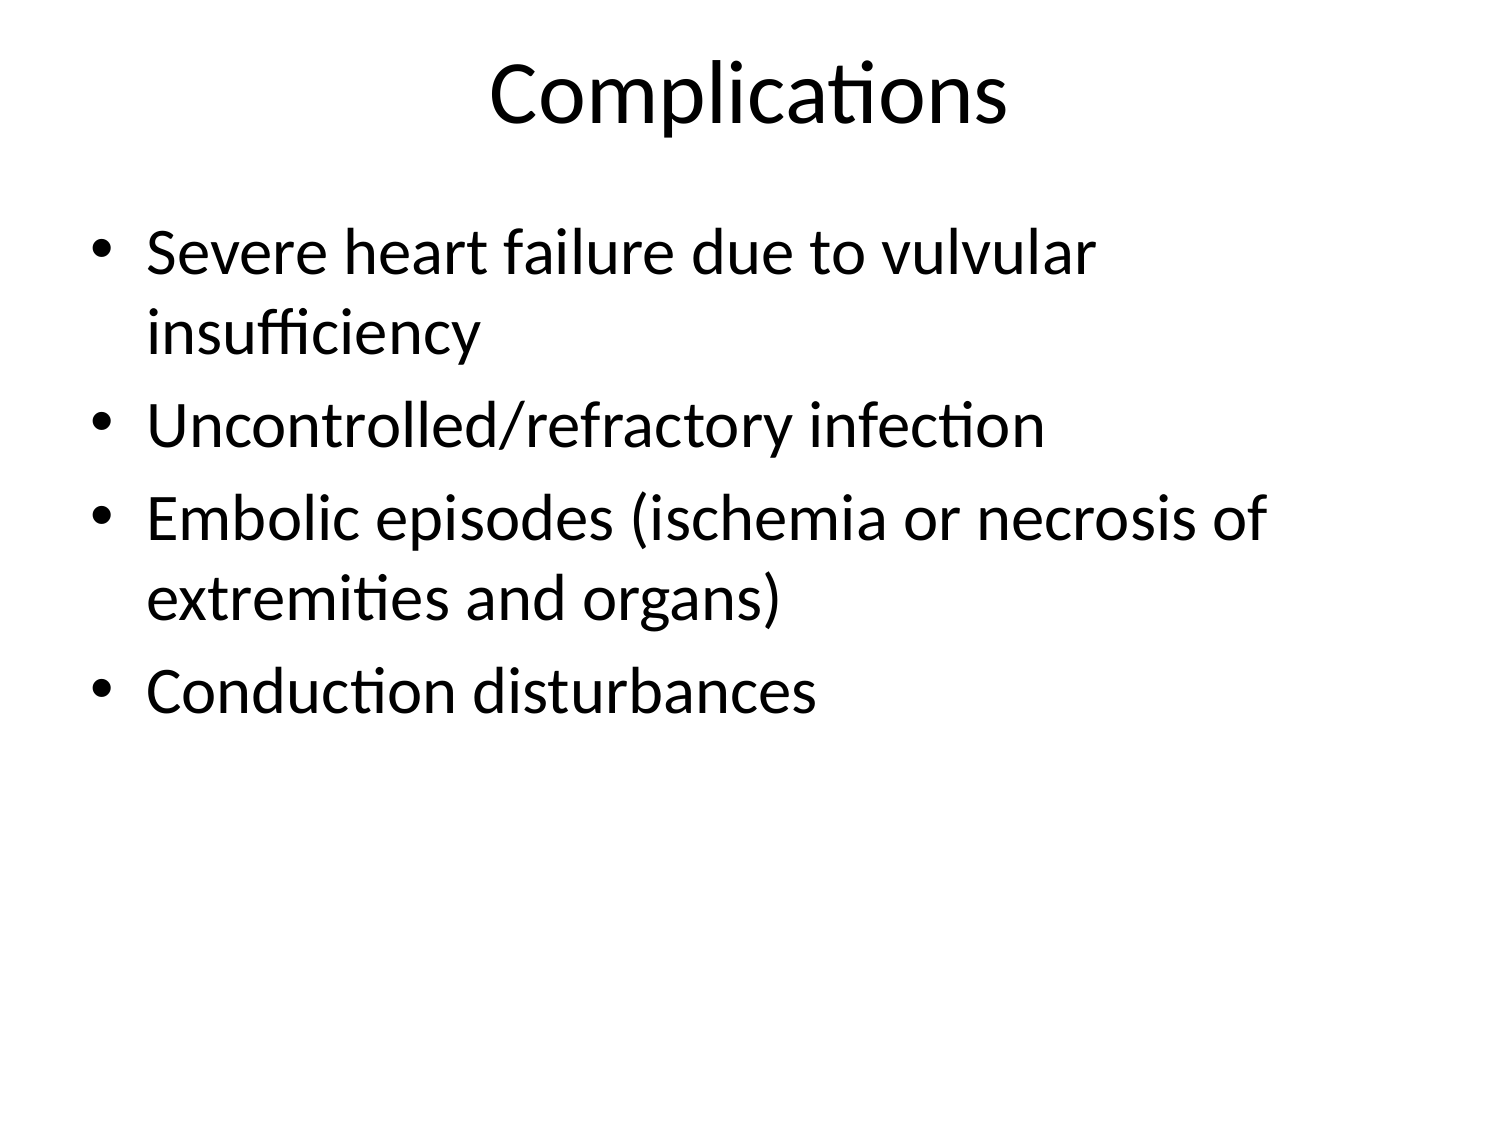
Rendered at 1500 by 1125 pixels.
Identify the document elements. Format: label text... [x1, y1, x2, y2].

list Severe heart failure due to vulvular insufficiency Uncontrolled/refractory infection Embolic episodes (ischemia or necrosis of extremities and organs) Conduction disturbances [75, 200, 1425, 1005]
title Complications [75, 24, 1425, 150]
